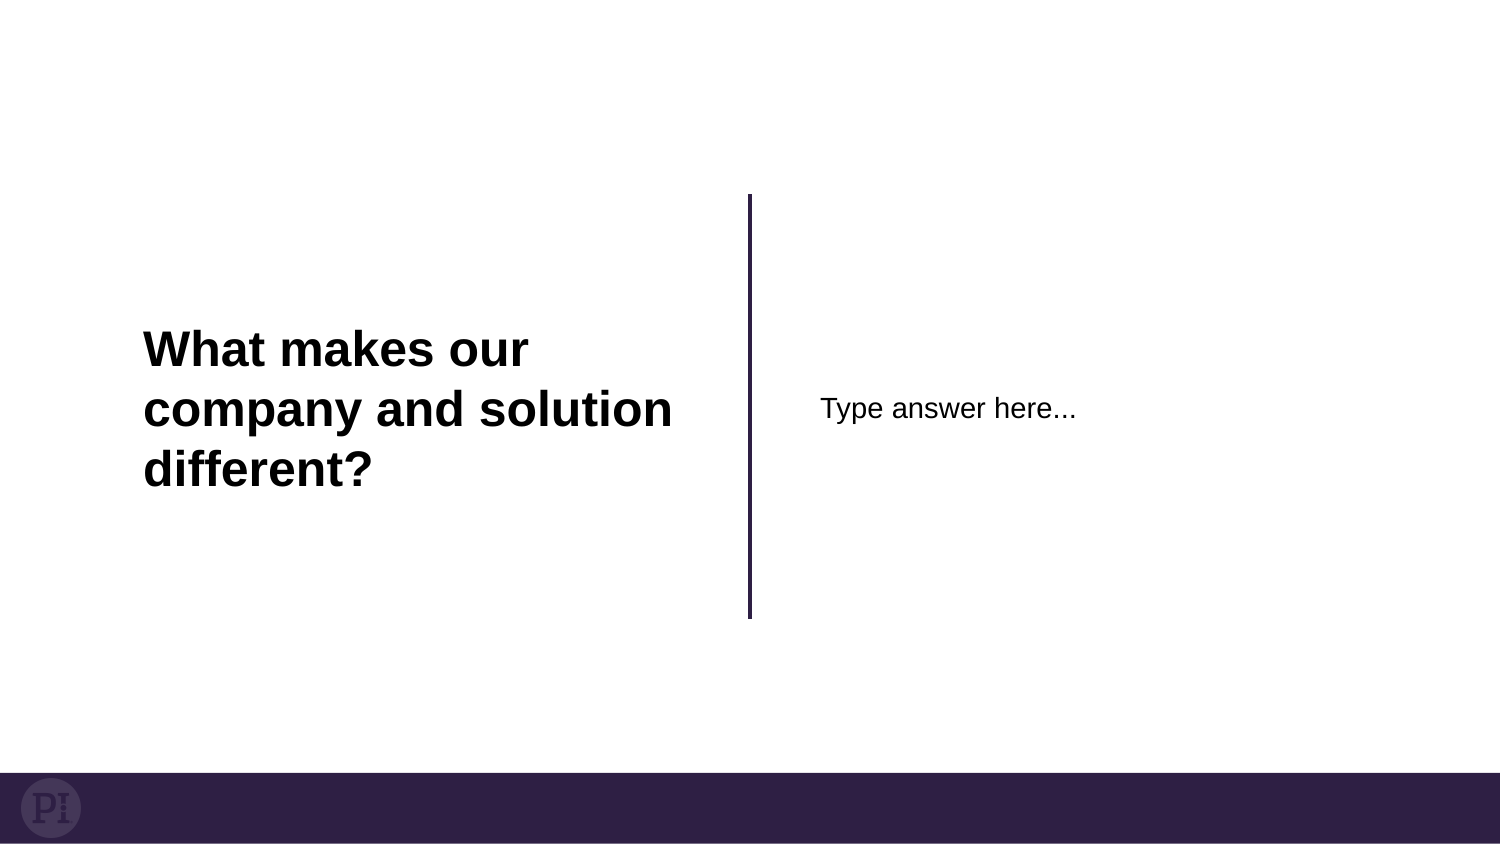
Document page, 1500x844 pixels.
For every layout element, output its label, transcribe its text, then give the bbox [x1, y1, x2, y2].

list Type answer here... [805, 93, 1462, 721]
list What makes our company and solution different? [128, 93, 695, 721]
